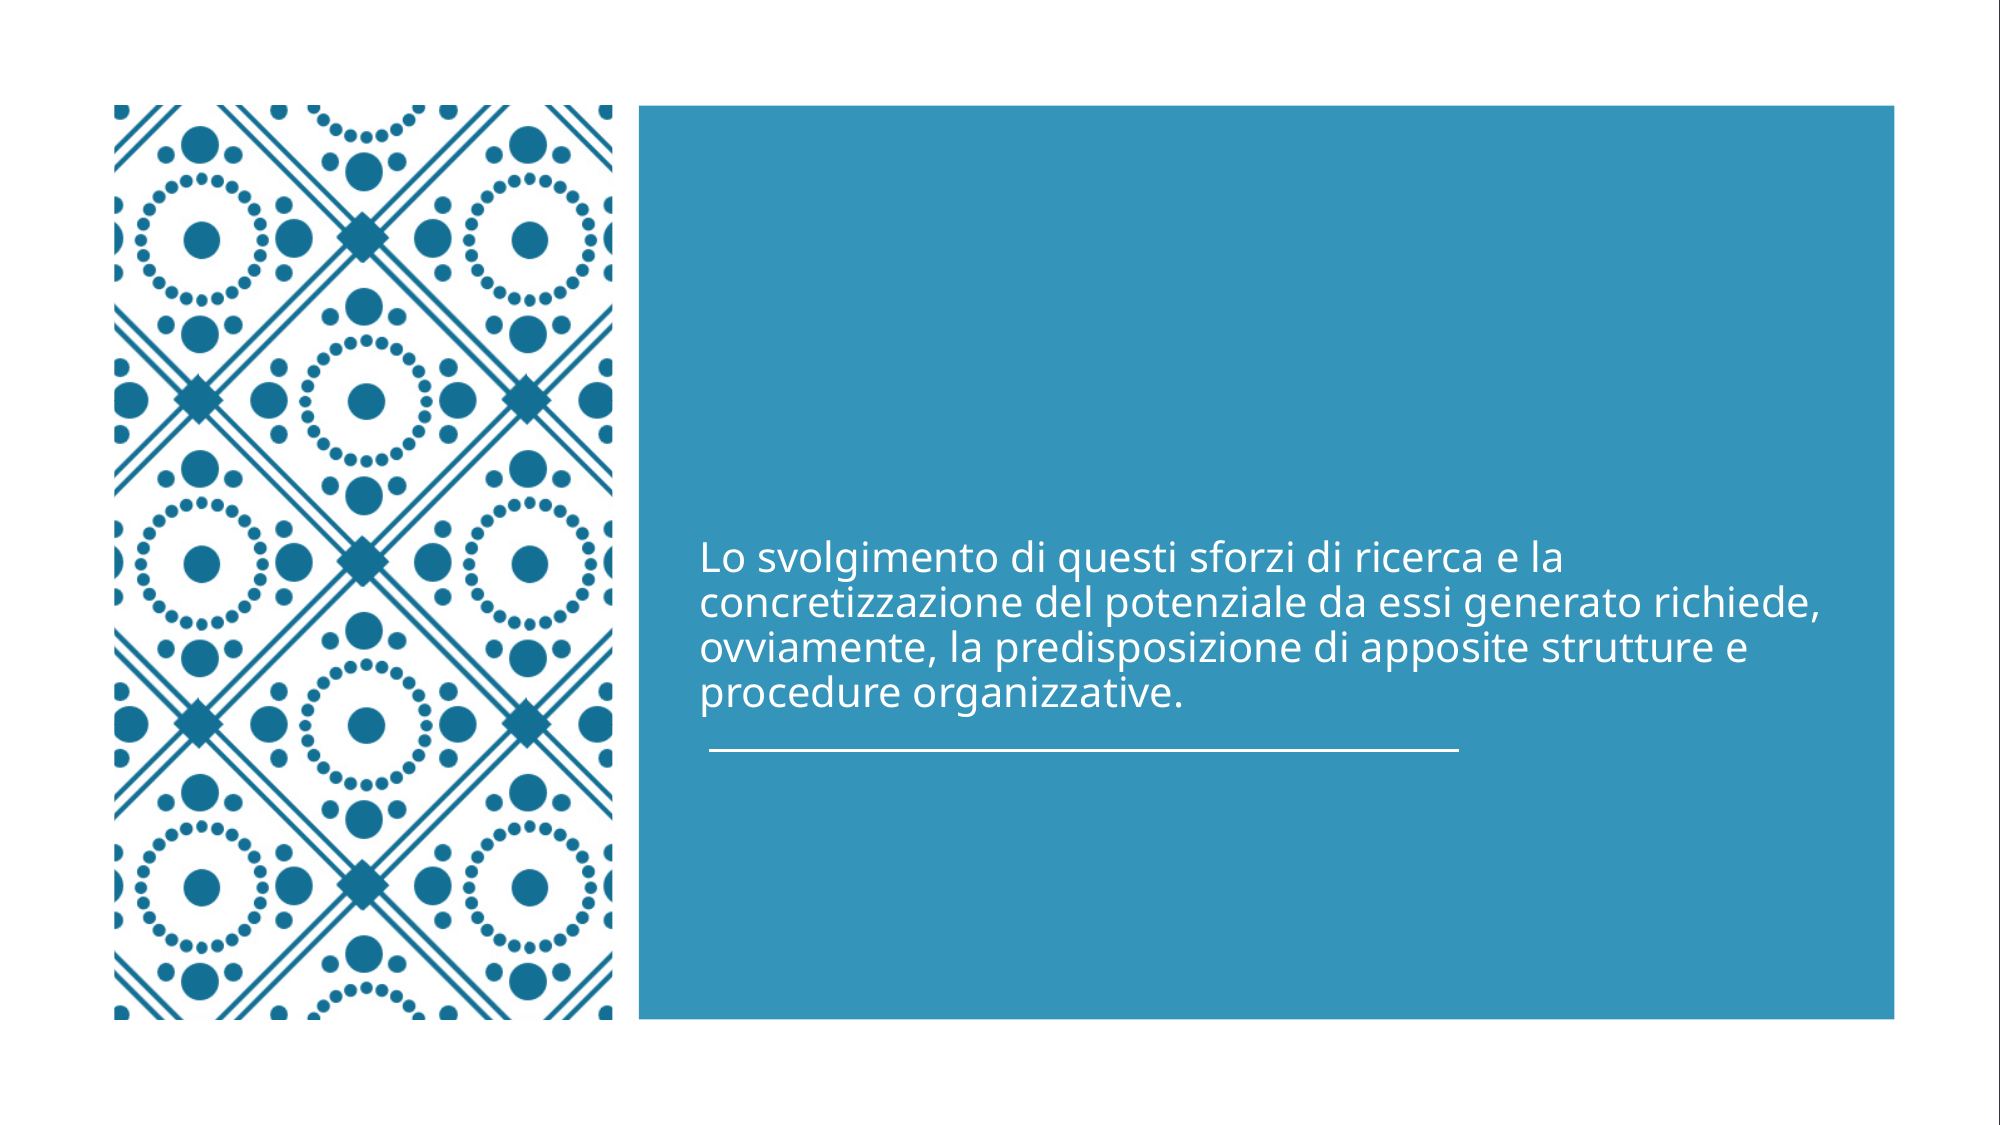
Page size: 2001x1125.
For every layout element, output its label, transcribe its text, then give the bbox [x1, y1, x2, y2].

text_box [638, 104, 1896, 1021]
text_box Lo svolgimento di questi sforzi di ricerca e la concretizzazione del potenziale da essi generato richiede, ovviamente, la predisposizione di apposite strutture e procedure organizzative. [692, 158, 1842, 725]
text_box [0, 0, 2000, 1125]
text_box [113, 104, 614, 1021]
